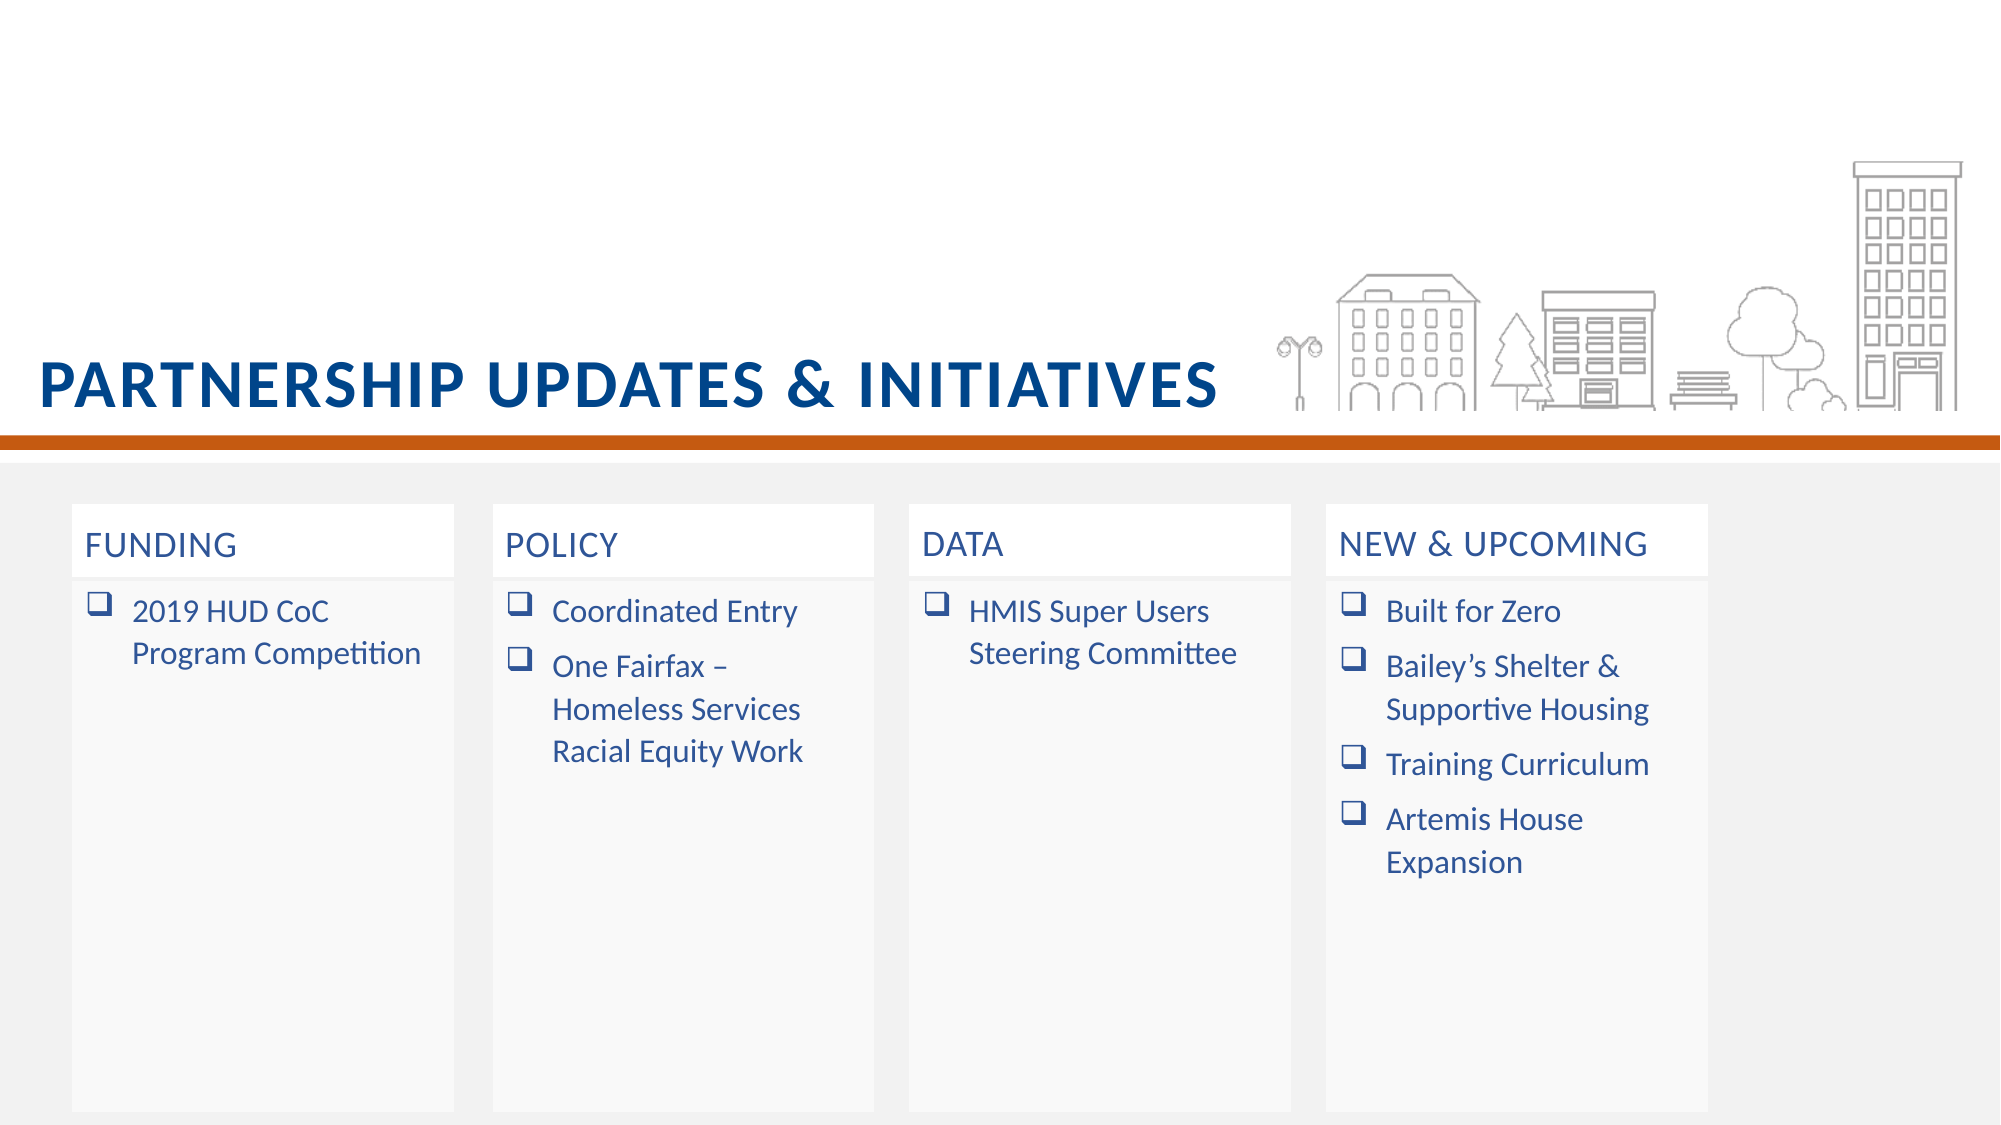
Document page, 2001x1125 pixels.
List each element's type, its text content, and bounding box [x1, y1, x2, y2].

text_box [0, 434, 2000, 451]
text_box POLICY [489, 501, 877, 580]
text_box Coordinated Entry One Fairfax – Homeless Services Racial Equity Work [490, 580, 877, 1114]
text_box NEW & UPCOMING [1323, 500, 1711, 579]
text_box FUNDING [69, 501, 457, 580]
text_box HMIS Super Users Steering Committee [907, 579, 1293, 1114]
text_box PARTNERSHIP UPDATES & INITIATIVES [24, 367, 1686, 434]
text_box Built for Zero Bailey’s Shelter & Supportive Housing Training Curriculum Artemis House Expansion [1324, 579, 1710, 1114]
text_box [0, 462, 2000, 1125]
picture [1267, 135, 1976, 411]
text_box DATA [906, 500, 1294, 579]
text_box 2019 HUD CoC Program Competition [70, 580, 456, 1114]
